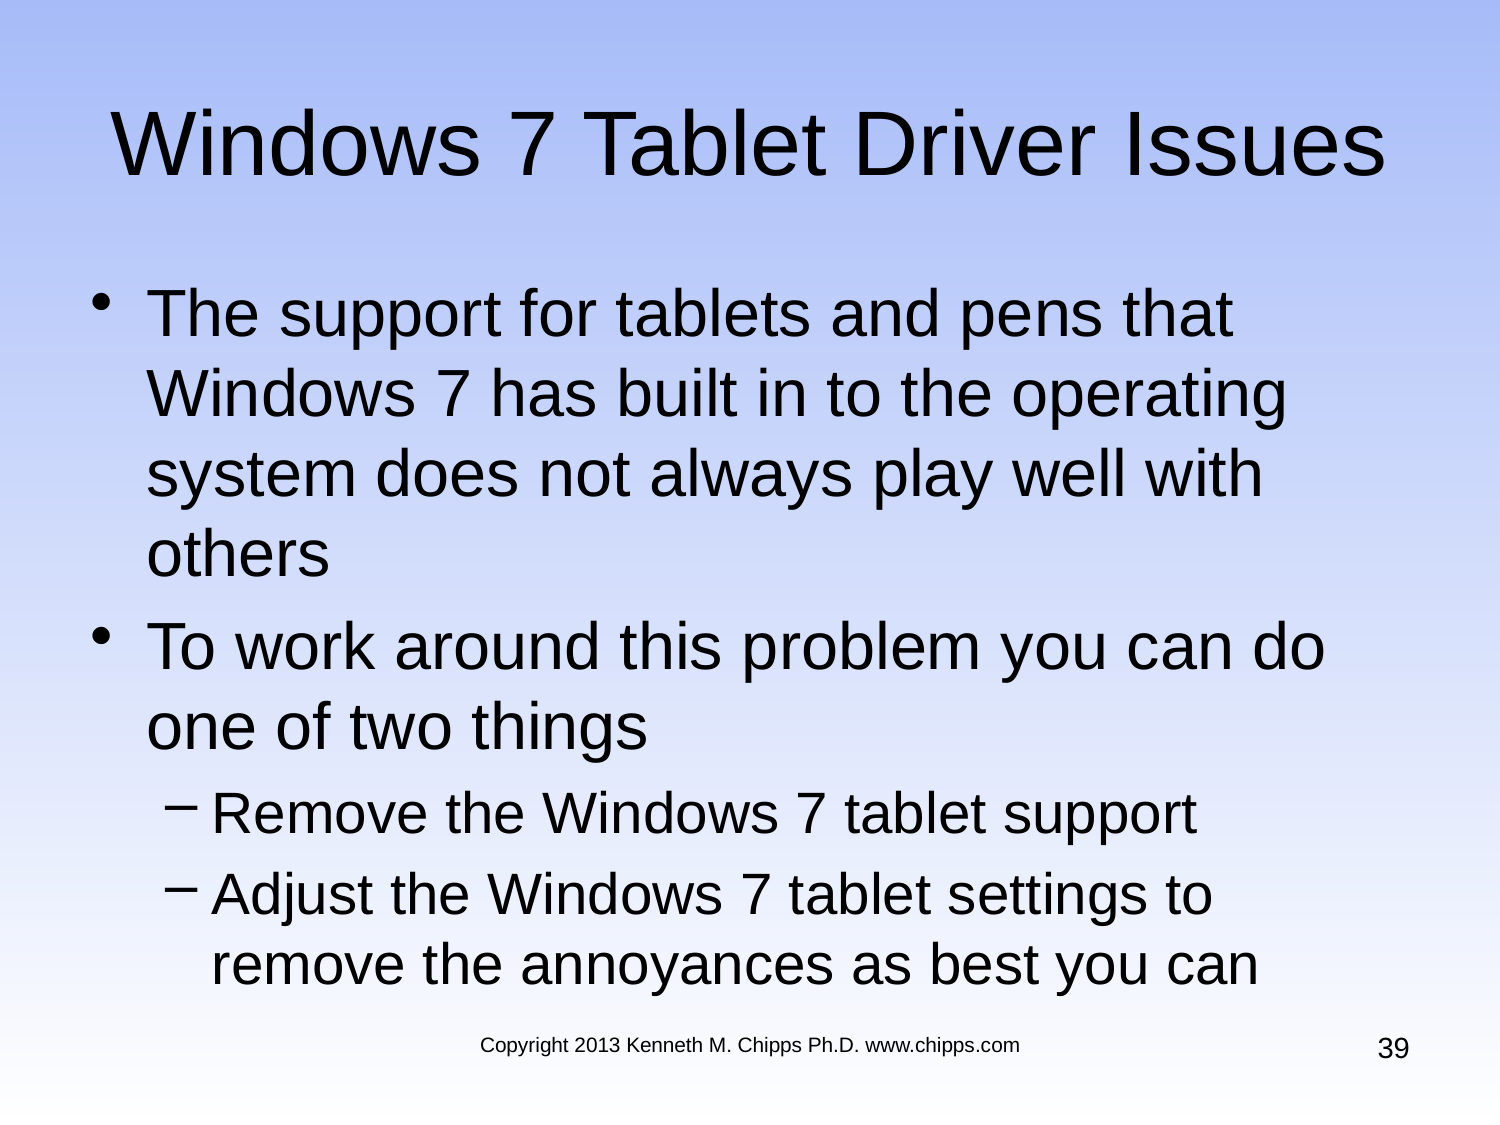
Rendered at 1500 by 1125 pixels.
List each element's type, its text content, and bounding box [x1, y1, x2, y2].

footer Copyright 2013 Kenneth M. Chipps Ph.D. www.chipps.com [449, 1024, 1051, 1103]
title Windows 7 Tablet Driver Issues [74, 44, 1426, 233]
slide_number 39 [1074, 1021, 1426, 1101]
list The support for tablets and pens that Windows 7 has built in to the operating system does not always play well with others To work around this problem you can do one of two things Remove the Windows 7 tablet support Adjust the Windows 7 tablet settings to remove the annoyances as best you can [74, 262, 1426, 1006]
